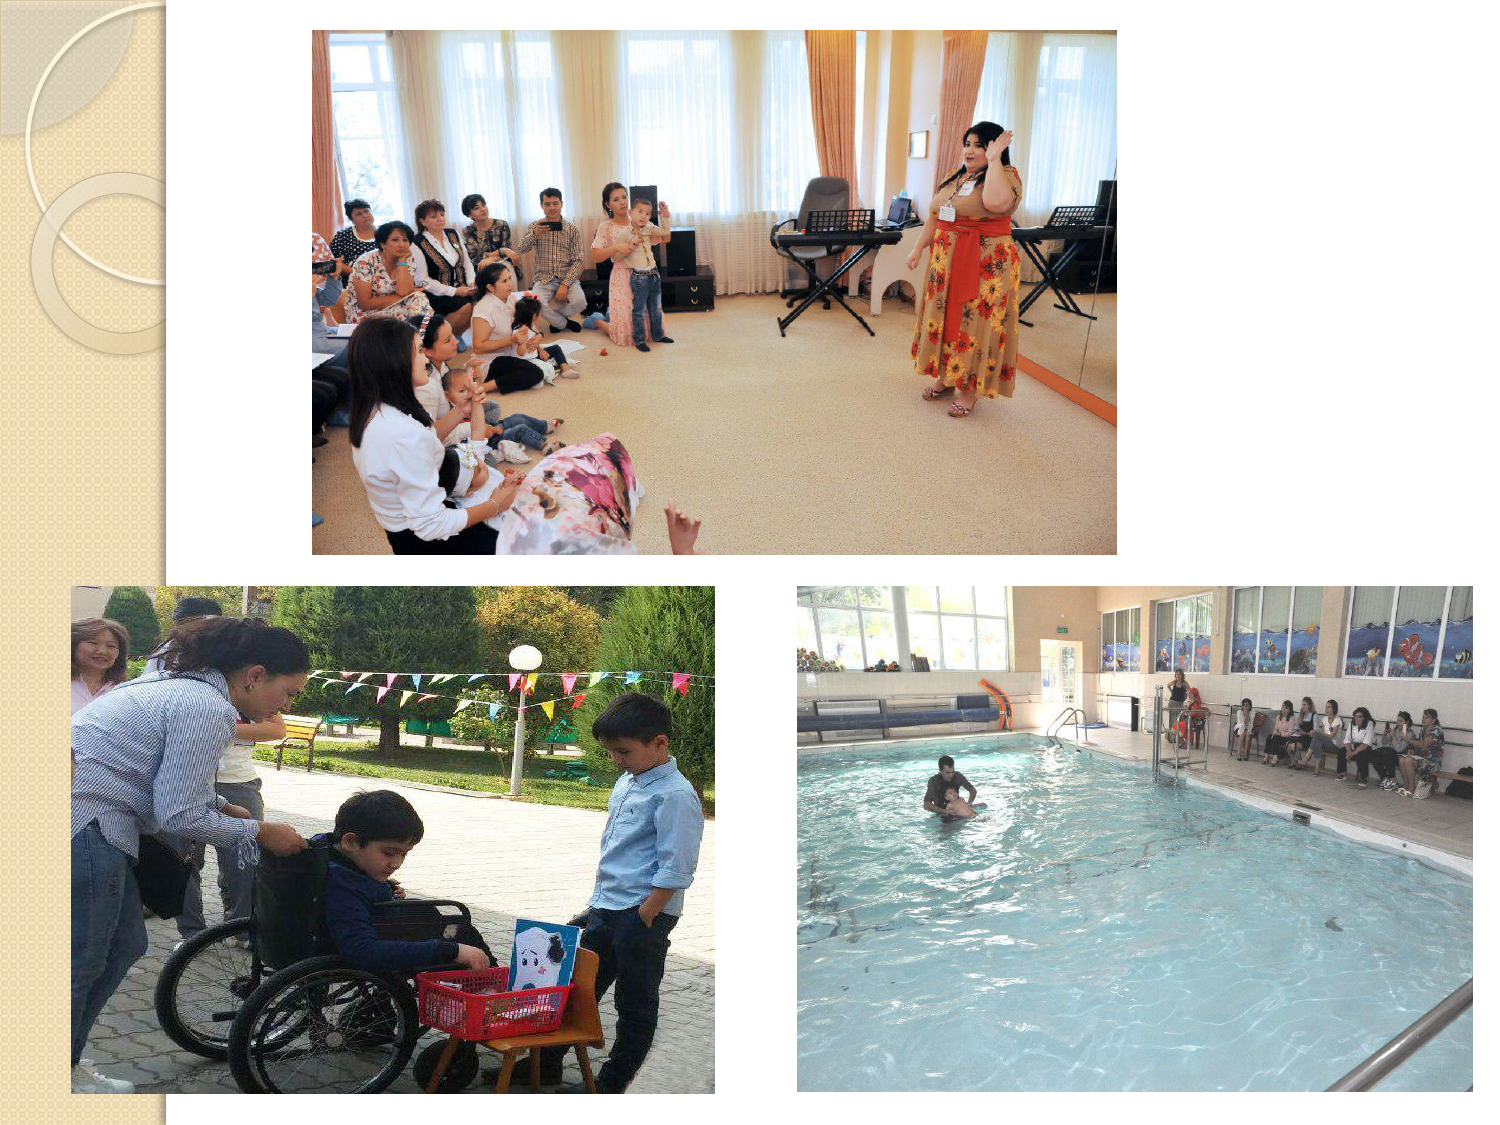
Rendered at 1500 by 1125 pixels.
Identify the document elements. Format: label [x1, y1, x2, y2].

picture [70, 585, 715, 1095]
picture [312, 30, 1117, 555]
list [796, 585, 1473, 1092]
